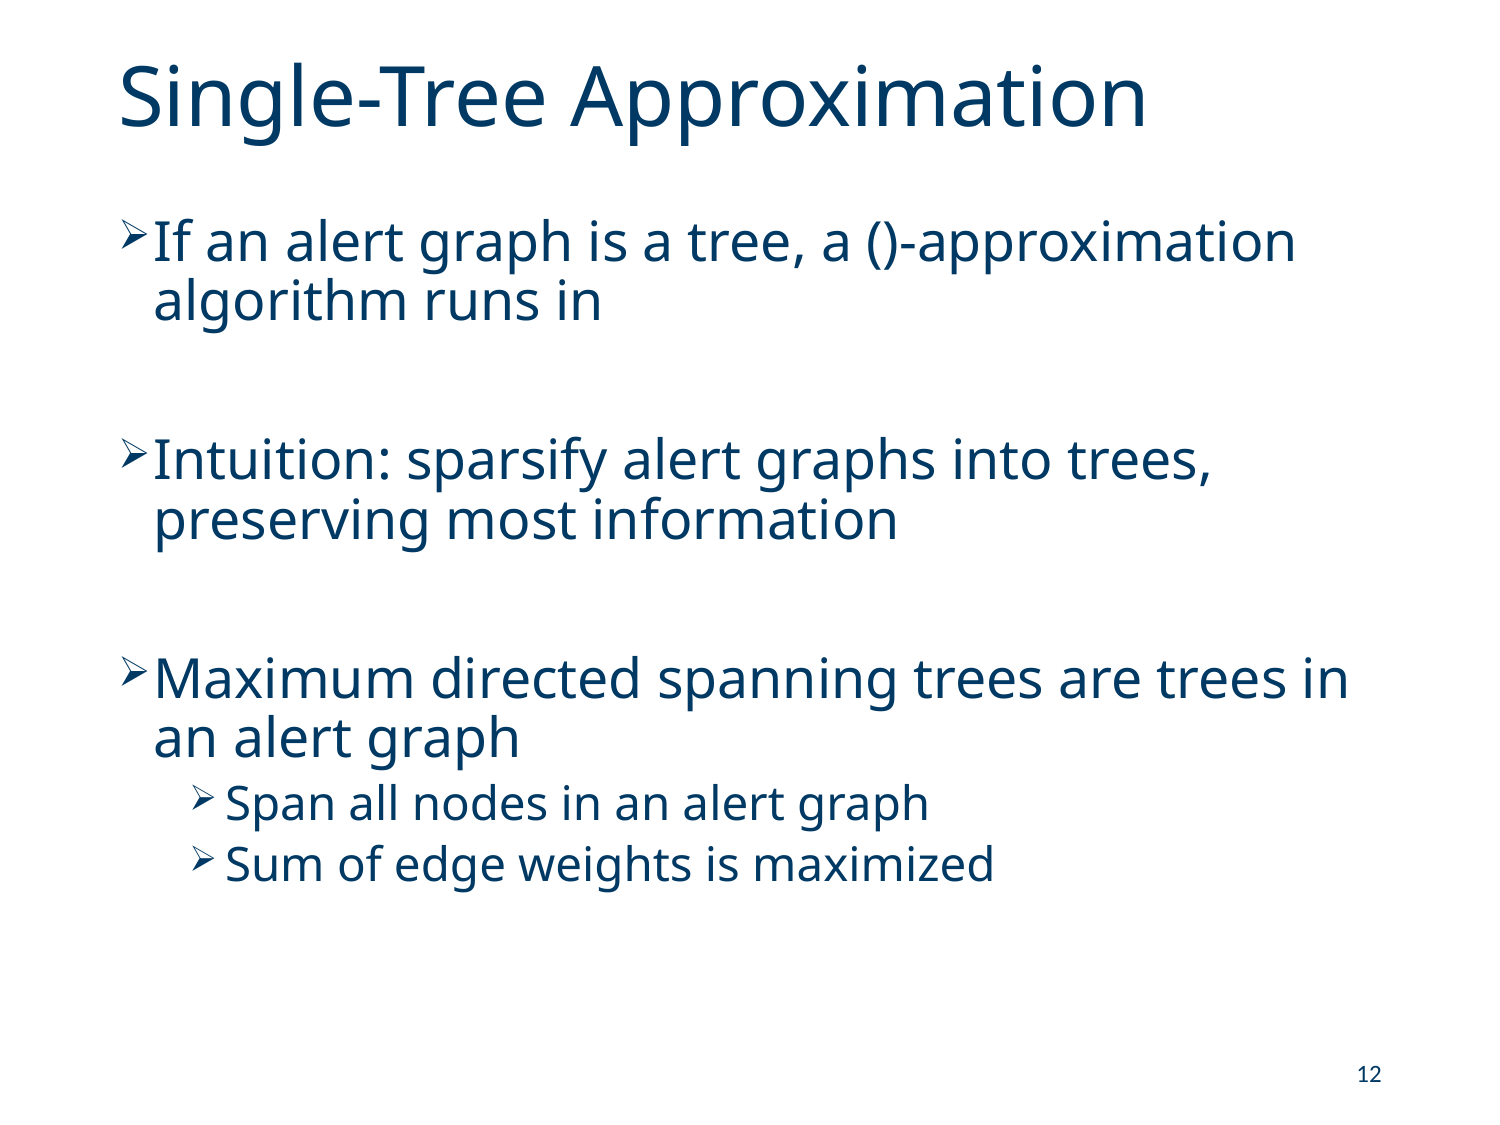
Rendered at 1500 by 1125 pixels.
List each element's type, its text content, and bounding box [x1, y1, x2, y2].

slide_number 12 [1059, 1042, 1397, 1103]
title Single-Tree Approximation [103, 25, 1397, 174]
